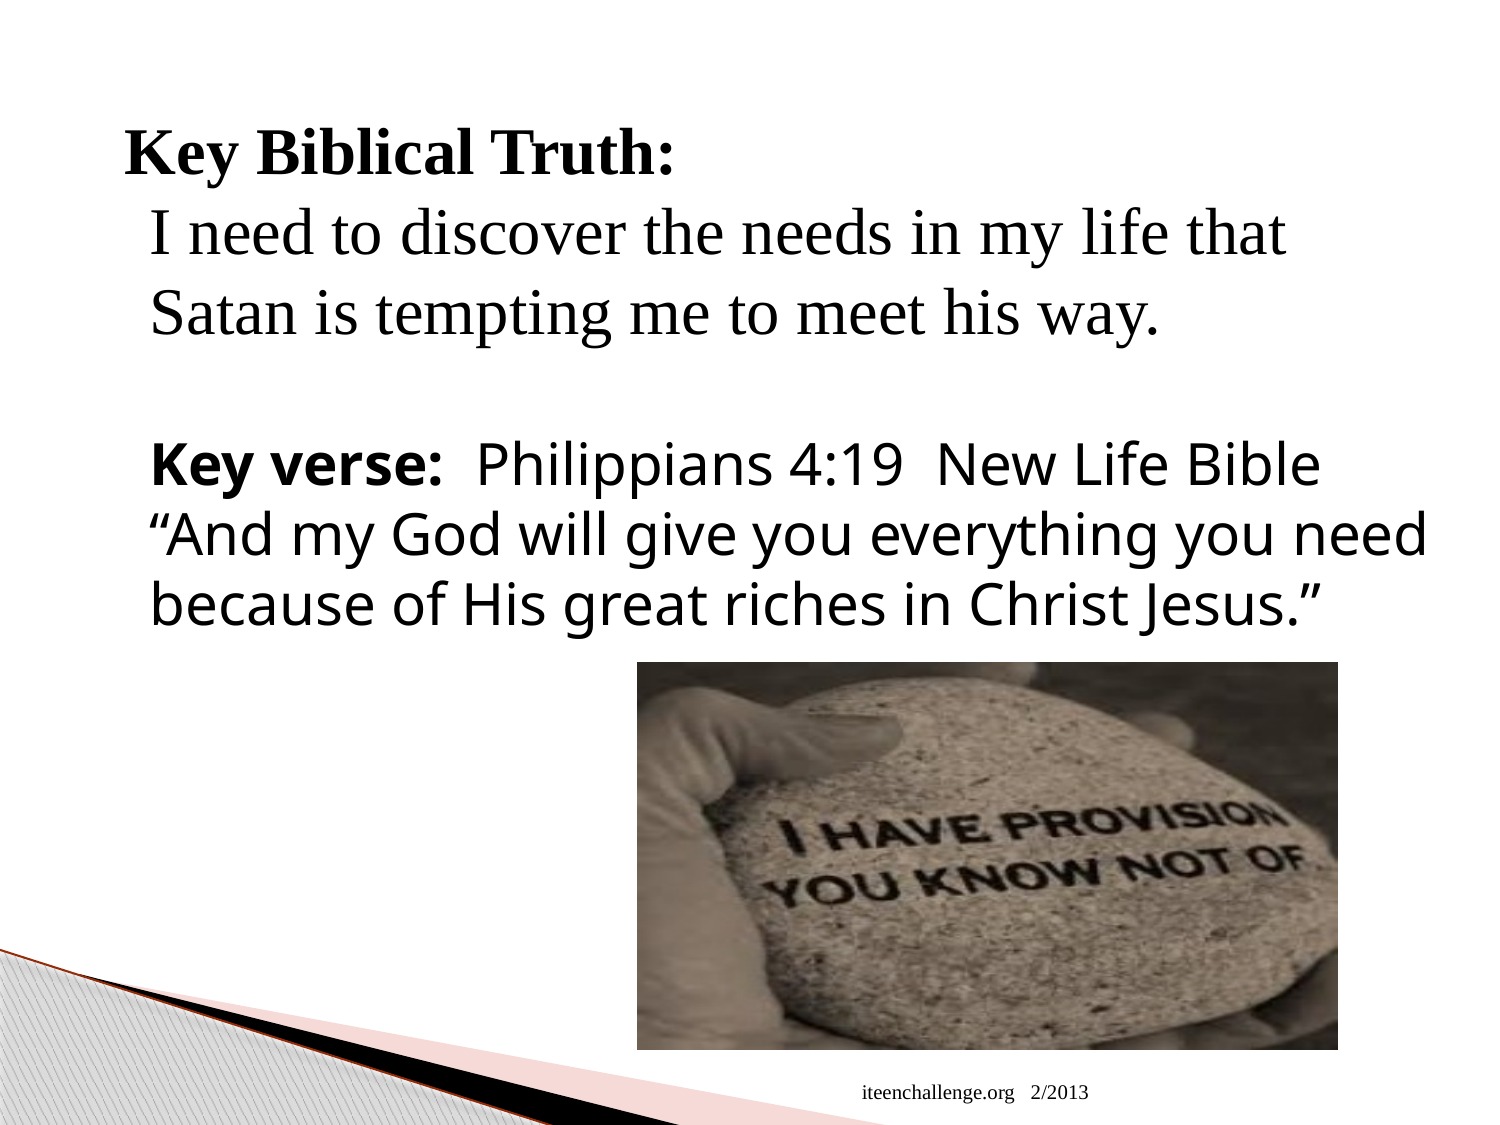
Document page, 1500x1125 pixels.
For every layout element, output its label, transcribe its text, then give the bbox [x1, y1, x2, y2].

list Key Biblical Truth: I need to discover the needs in my life that Satan is tempting me to meet his way. Key verse: Philippians 4:19 New Life Bible “And my God will give you everything you need because of His great riches in Christ Jesus.” [75, 99, 1450, 638]
footer iteenchallenge.org 2/2013 [718, 1062, 1105, 1112]
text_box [637, 662, 1338, 1051]
